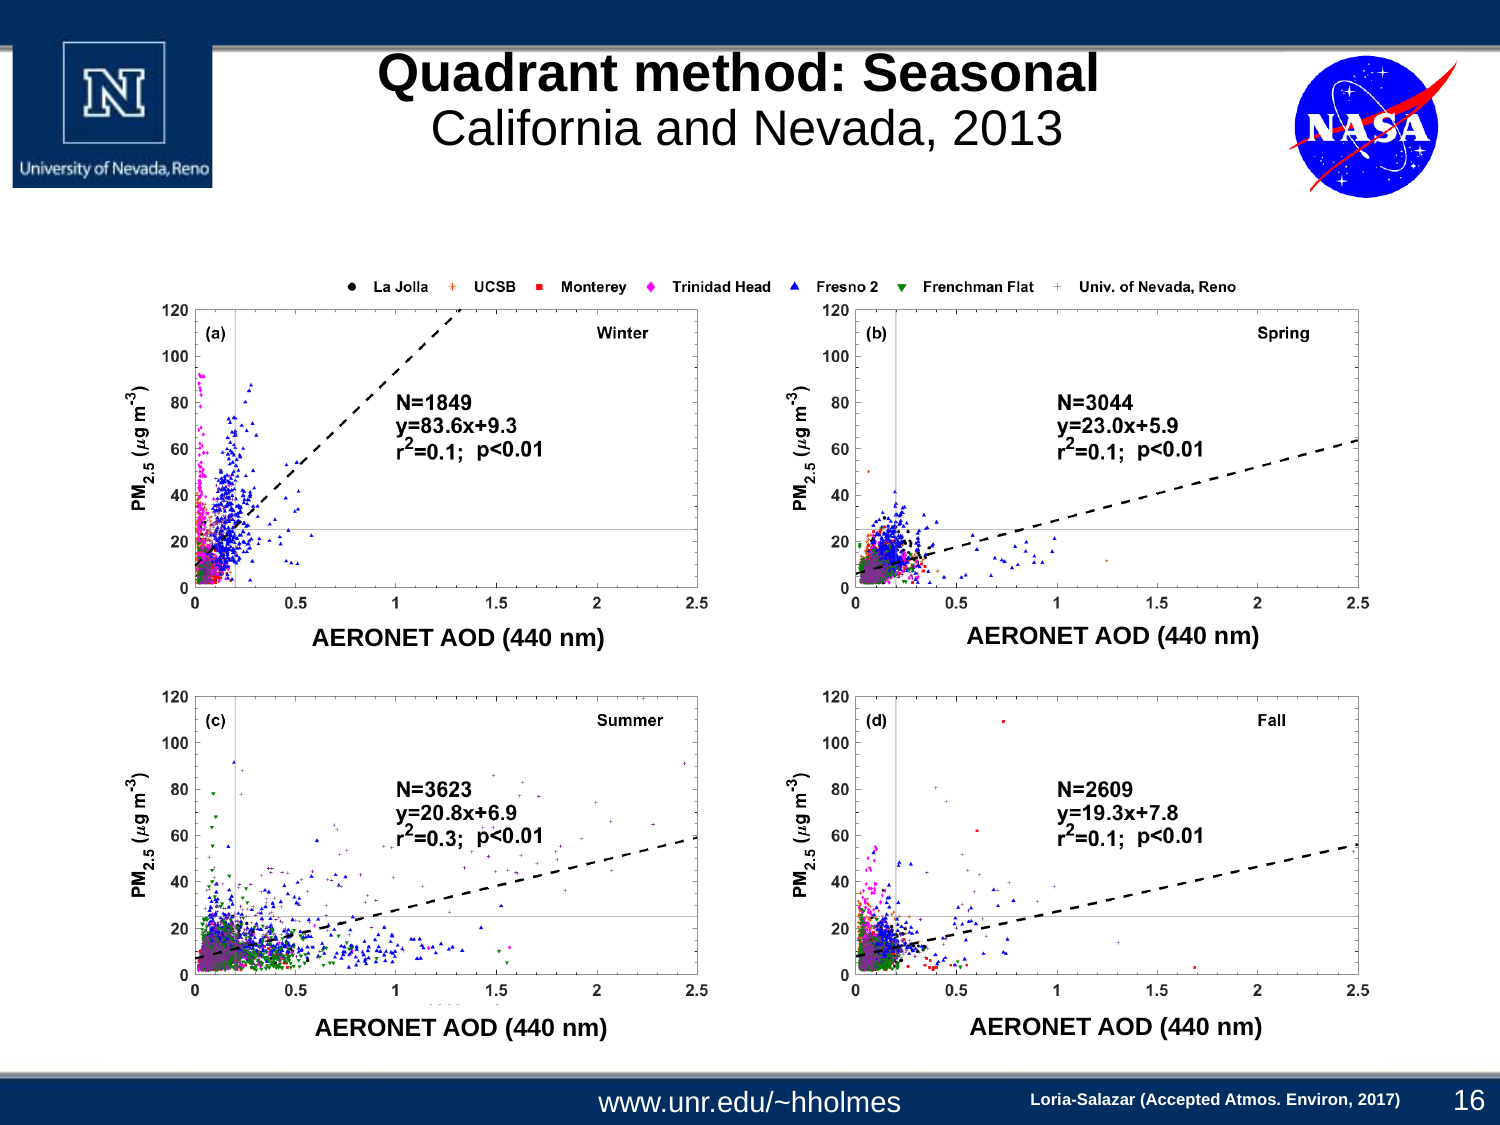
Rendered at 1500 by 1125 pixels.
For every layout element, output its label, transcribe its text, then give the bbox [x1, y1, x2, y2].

text_box Loria-Salazar (Accepted Atmos. Environ, 2017) [1015, 1081, 1462, 1116]
slide_number 16 [1150, 1073, 1500, 1125]
footer www.unr.edu/~hholmes [512, 1075, 988, 1125]
picture [0, 0, 1500, 201]
title Quadrant method: Seasonal California and Nevada, 2013 [140, 75, 1279, 200]
picture [0, 247, 1500, 1125]
